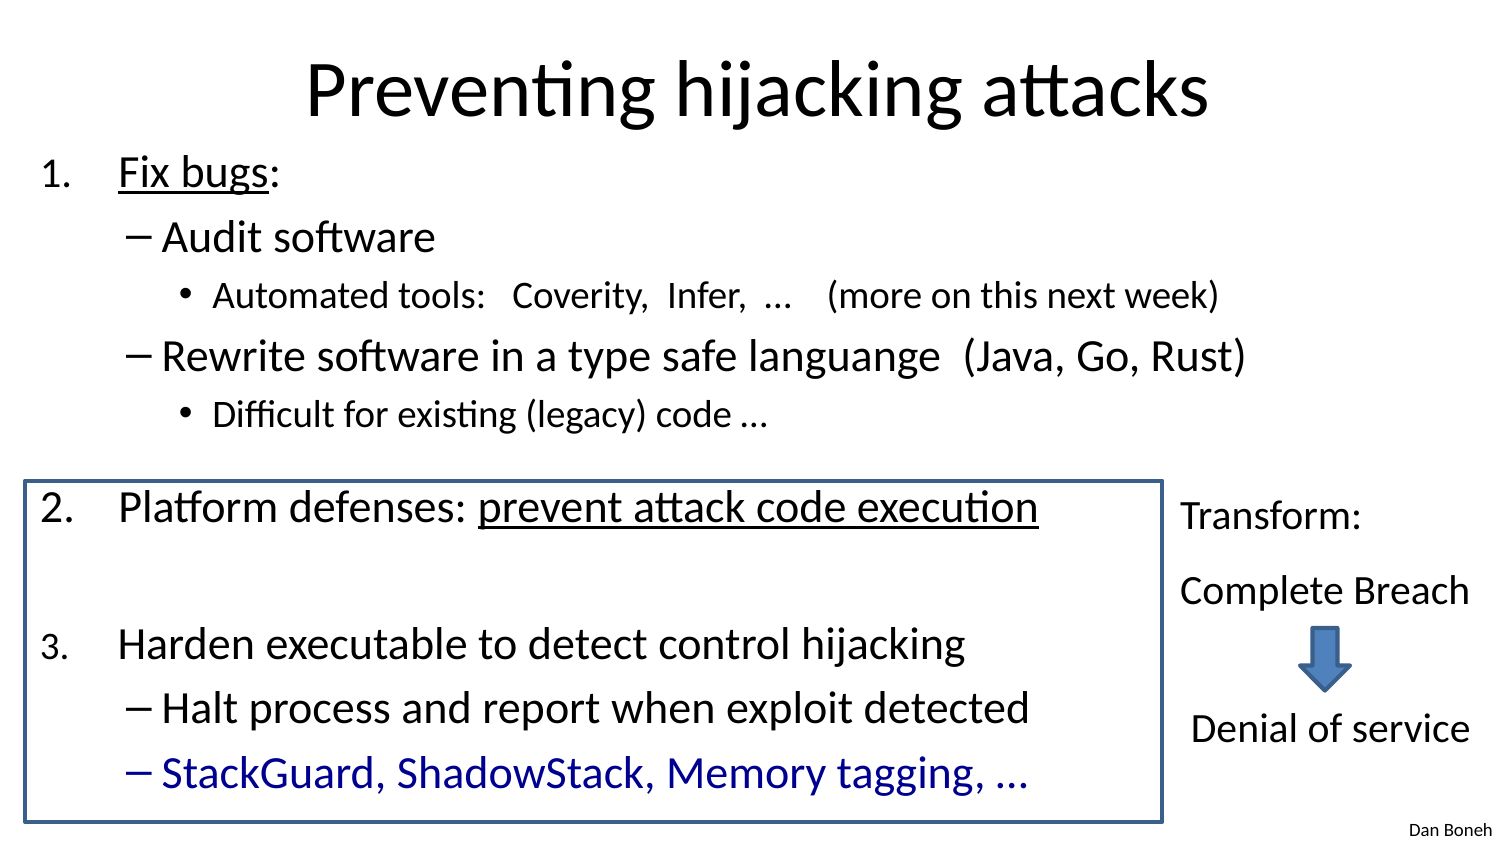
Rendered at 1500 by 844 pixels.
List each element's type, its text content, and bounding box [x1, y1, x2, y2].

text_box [24, 480, 1488, 823]
list Fix bugs: Audit software Automated tools: Coverity, Infer, … (more on this next week) Rewrite software in a type safe languange (Java, Go, Rust) Difficult for existing (legacy) code … Platform defenses: prevent attack code execution Harden executable to detect control hijacking Halt process and report when exploit detected StackGuard, ShadowStack, Memory tagging, … [24, 134, 1488, 480]
title Preventing hijacking attacks [66, 28, 1450, 134]
